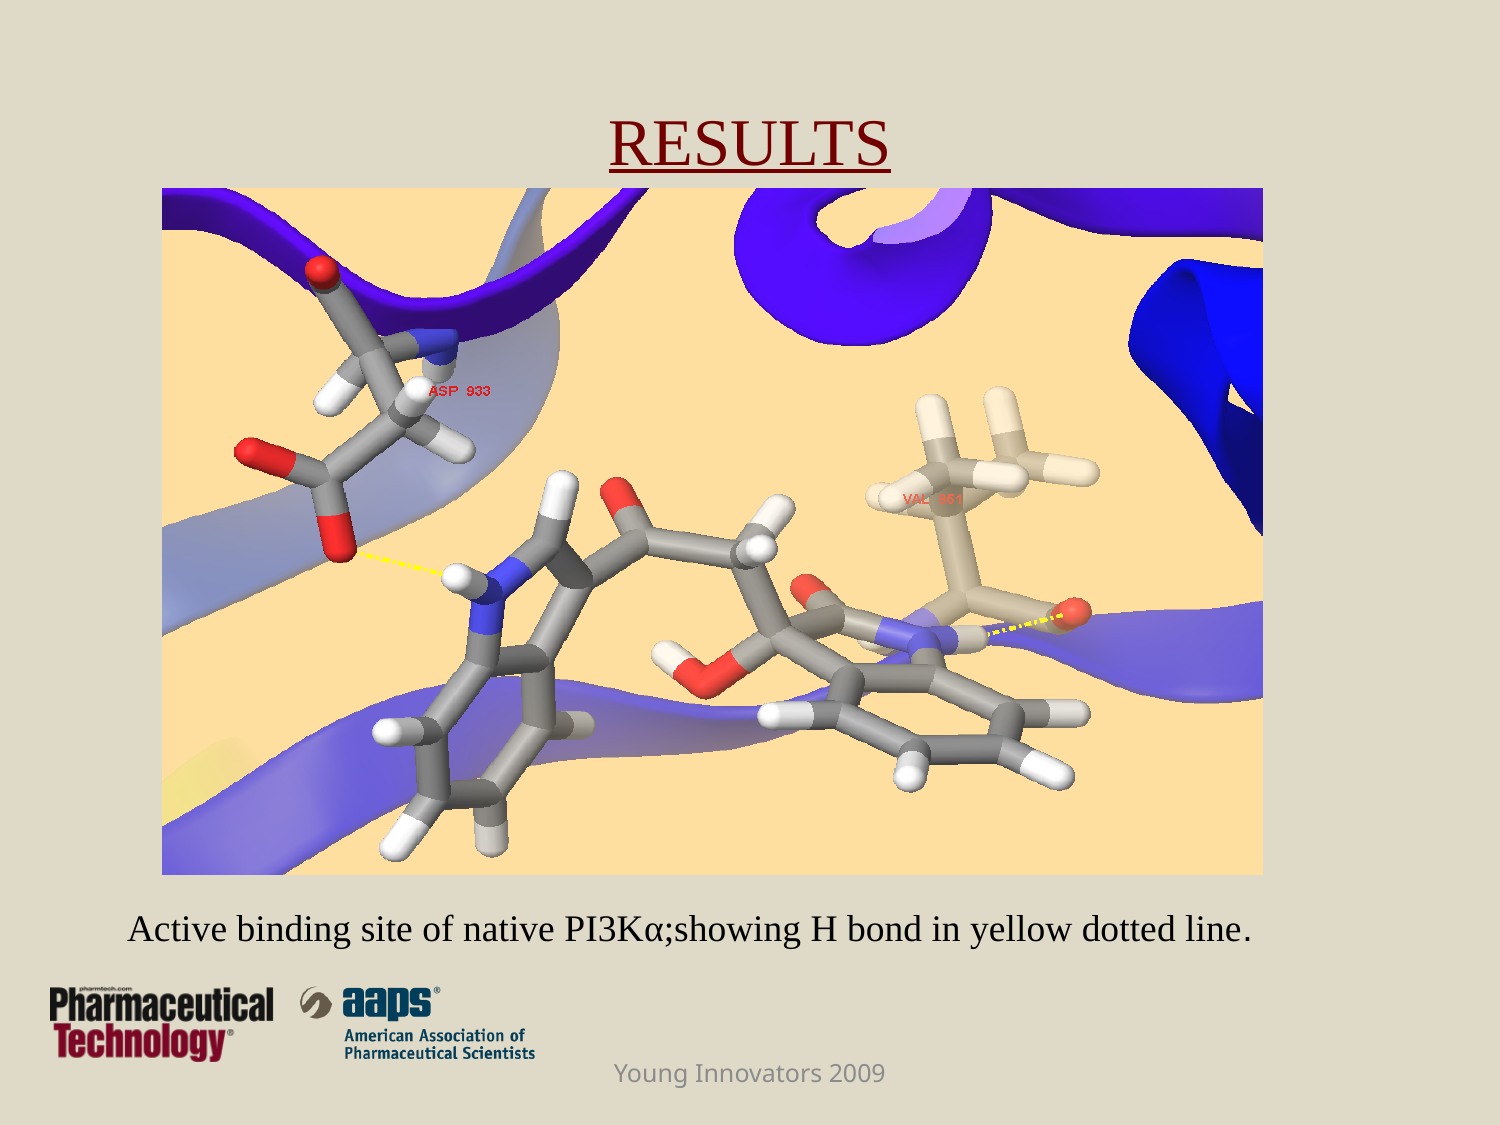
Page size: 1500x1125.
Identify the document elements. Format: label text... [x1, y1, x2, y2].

picture [162, 188, 1263, 876]
picture [49, 986, 275, 1062]
text_box Active binding site of native PI3Kα;showing H bond in yellow dotted line. [112, 896, 1268, 956]
text_box Young Innovators 2009 [512, 1042, 988, 1103]
title Results [74, 44, 1426, 233]
picture [299, 986, 535, 1059]
